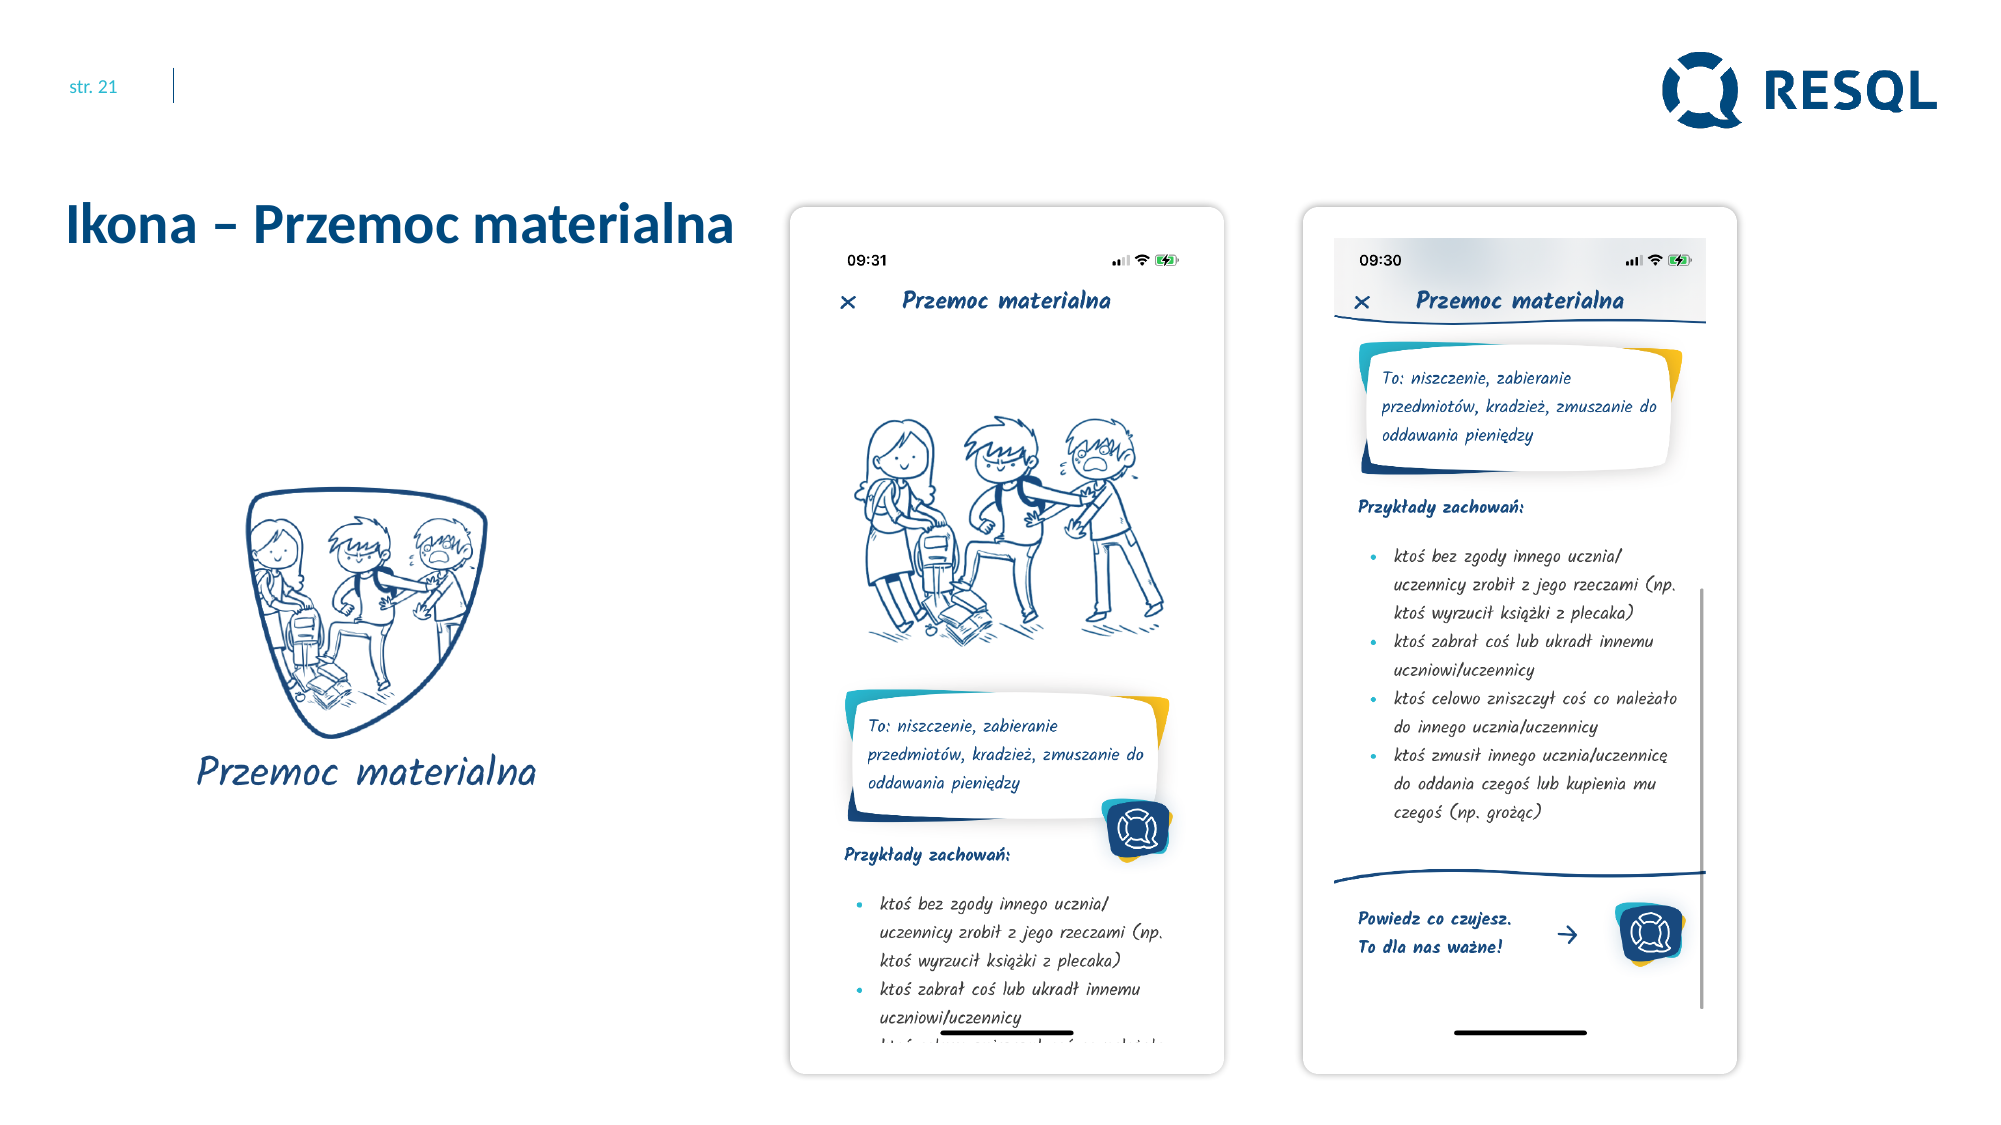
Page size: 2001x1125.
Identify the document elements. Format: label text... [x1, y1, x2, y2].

picture [1624, 13, 1974, 166]
title Ikona – Przemoc materialna [64, 185, 1577, 249]
picture [190, 453, 579, 831]
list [820, 237, 1193, 1044]
slide_number str. 21 [64, 67, 159, 104]
picture [1333, 237, 1707, 1044]
